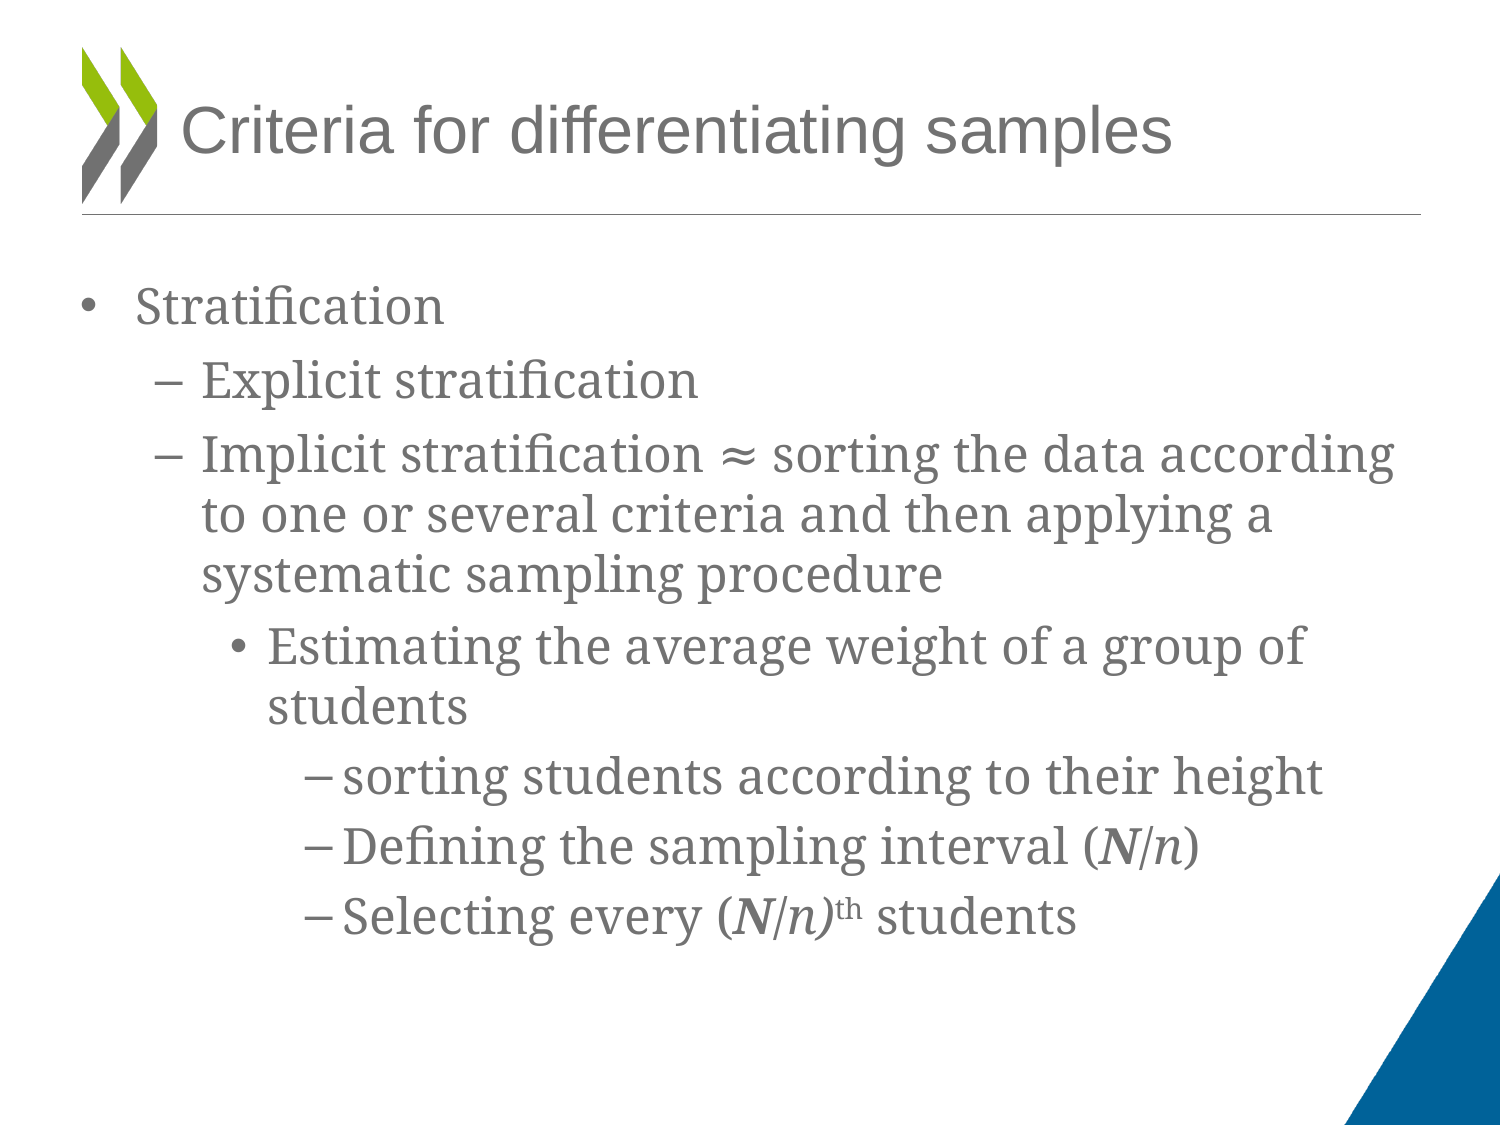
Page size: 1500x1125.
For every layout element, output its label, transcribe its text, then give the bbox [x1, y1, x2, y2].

picture [1344, 873, 1500, 1125]
list Stratification Explicit stratification Implicit stratification ≈ sorting the data according to one or several criteria and then applying a systematic sampling procedure Estimating the average weight of a group of students sorting students according to their height Defining the sampling interval (N/n) Selecting every (N/n)th students [64, 266, 1414, 1040]
title Criteria for differentiating samples [164, 43, 1448, 212]
